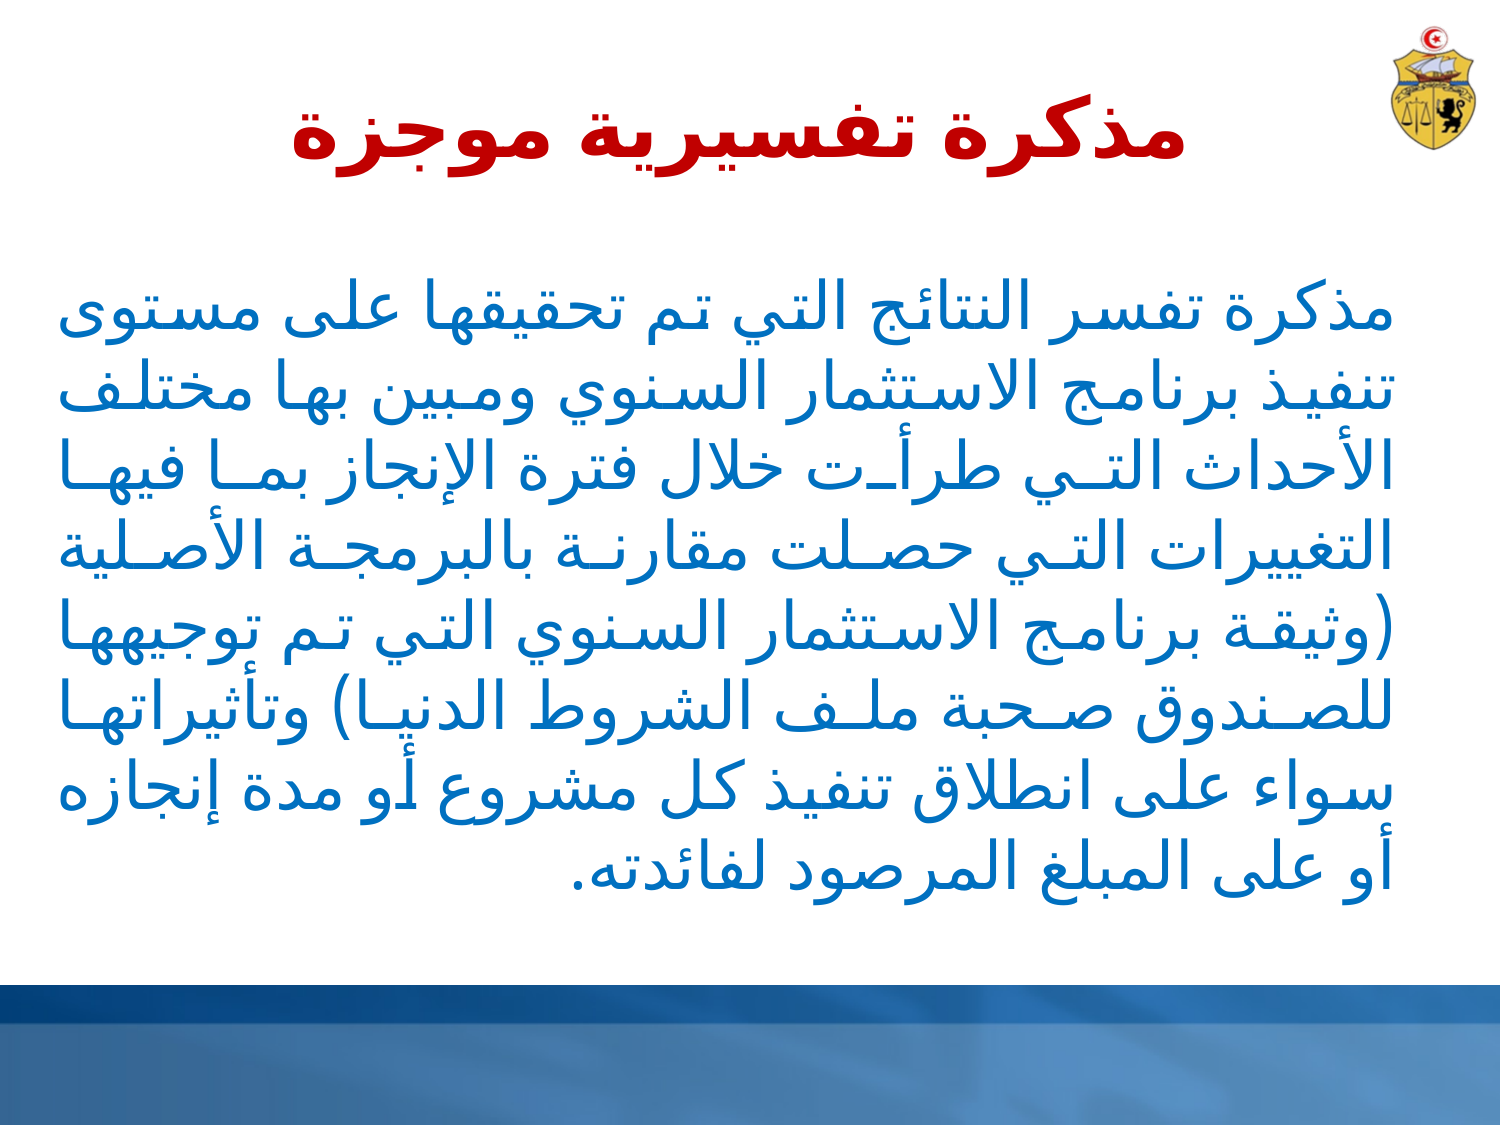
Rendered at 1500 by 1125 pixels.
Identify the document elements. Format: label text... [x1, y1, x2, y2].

picture [0, 985, 1500, 1125]
text_box مذكرة تفسيرية موجزة [100, 66, 1381, 182]
text_box مذكرة تفسر النتائج التي تم تحقيقها على مستوى تنفيذ برنامج الاستثمار السنوي ومبين بها مختلف الأحداث التي طرأت خلال فترة الإنجاز بما فيها التغييرات التي حصلت مقارنة بالبرمجة الأصلية (وثيقة برنامج الاستثمار السنوي التي تم توجيهها للصندوق صحبة ملف الشروط الدنيا) وتأثيراتها سواء على انطلاق تنفيذ كل مشروع أو مدة إنجازه أو على المبلغ المرصود لفائدته. [41, 255, 1412, 910]
picture [1380, 21, 1486, 159]
